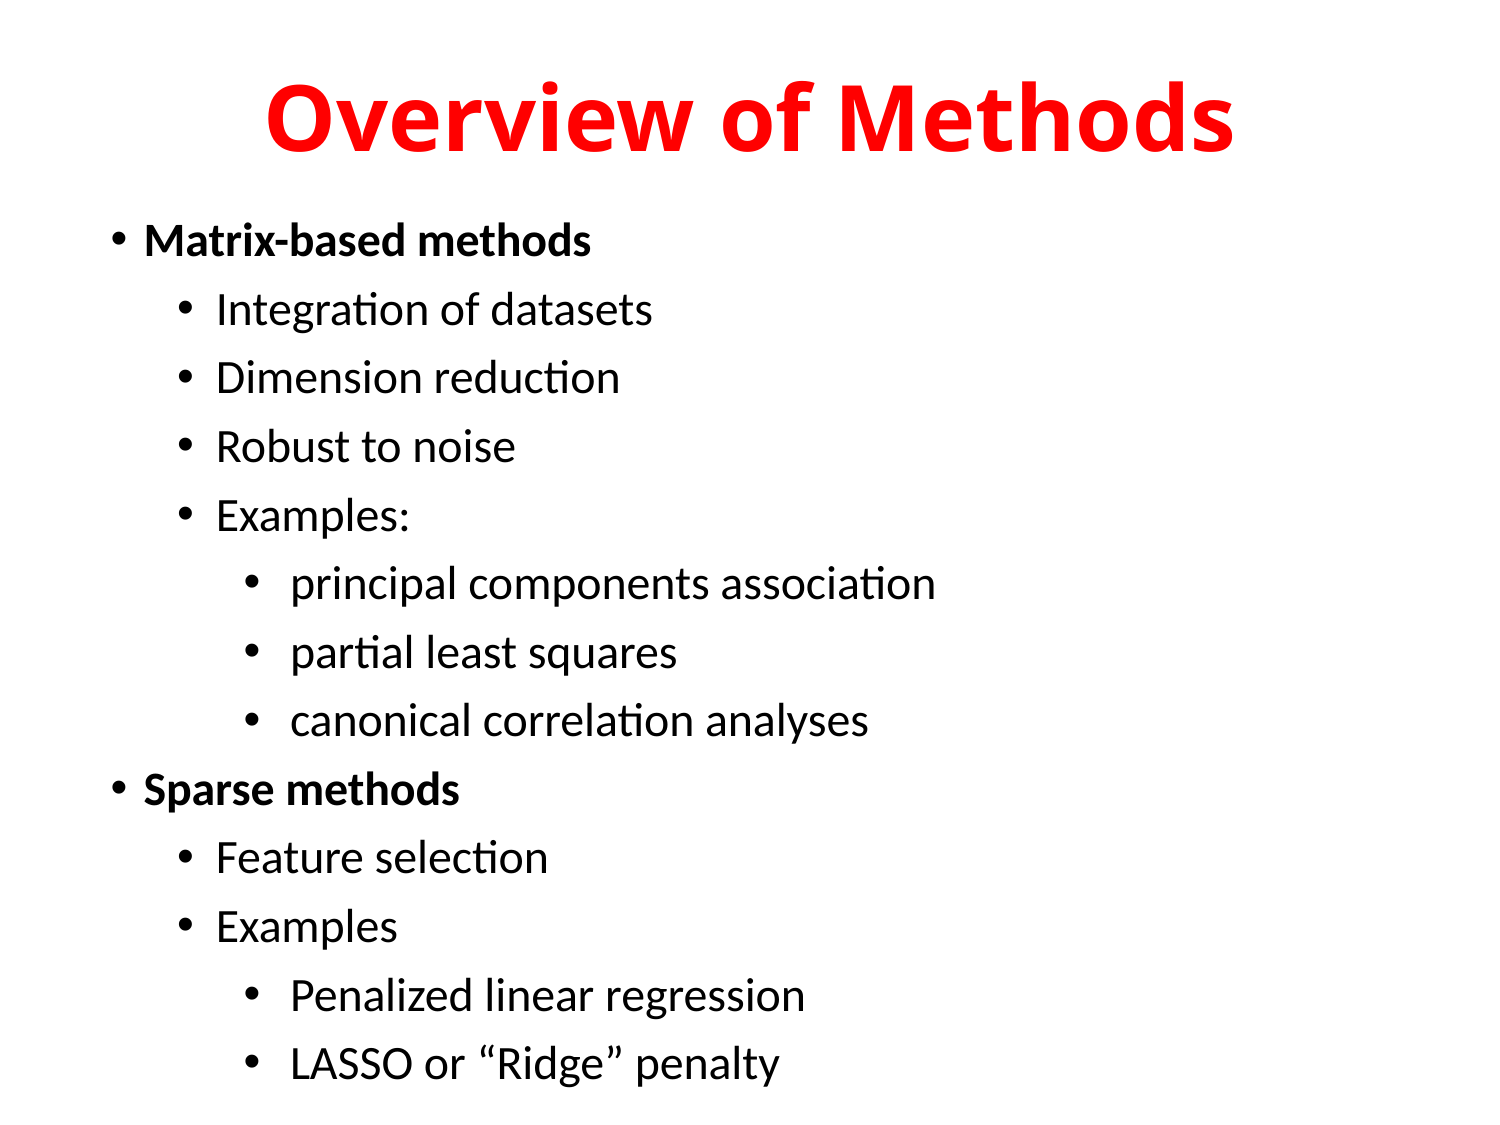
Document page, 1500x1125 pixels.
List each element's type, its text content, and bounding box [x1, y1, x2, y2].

list Matrix-based methods Integration of datasets Dimension reduction Robust to noise Examples: principal components association partial least squares canonical correlation analyses Sparse methods Feature selection Examples Penalized linear regression LASSO or “Ridge” penalty [102, 207, 1500, 1103]
title Overview of Methods [0, 13, 1500, 232]
